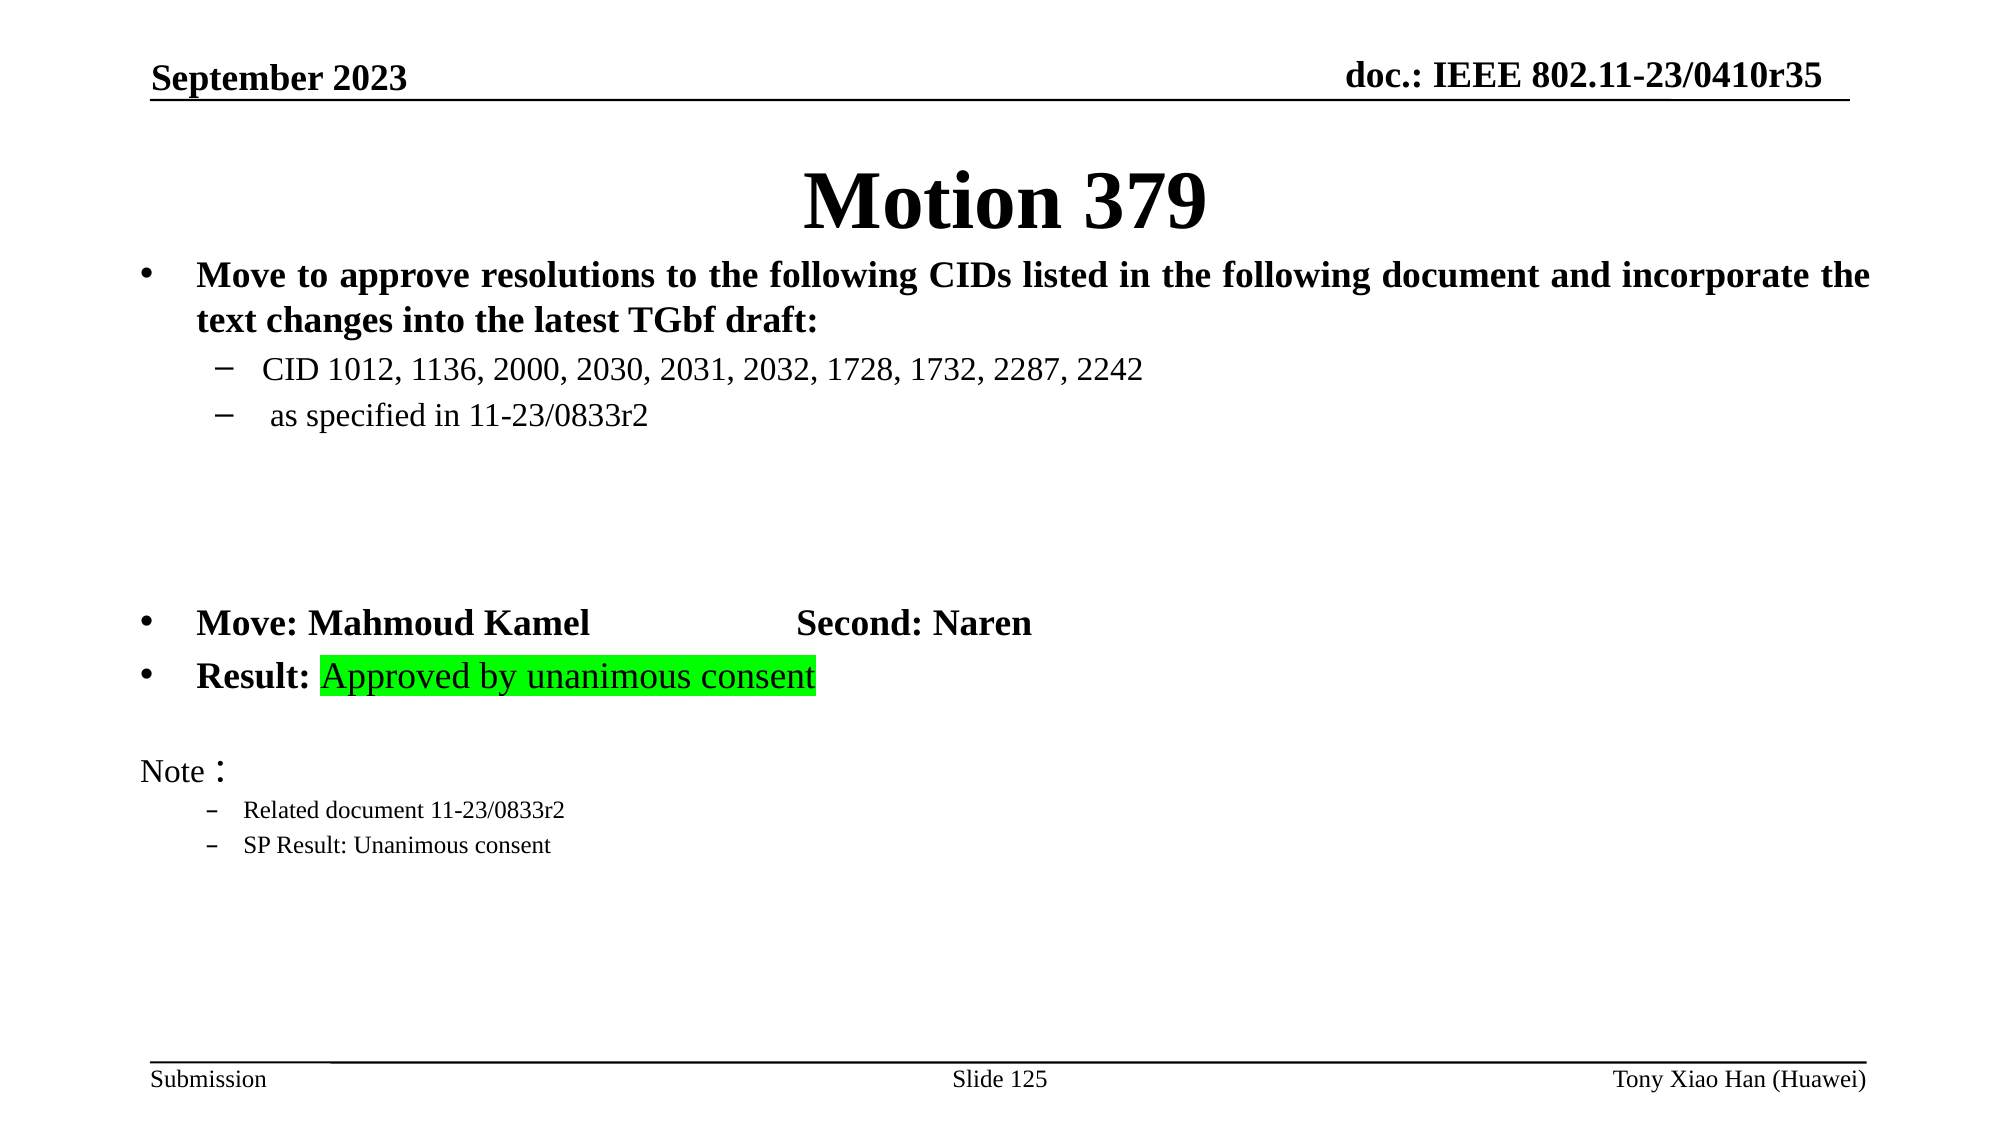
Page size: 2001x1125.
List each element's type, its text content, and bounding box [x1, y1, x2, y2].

text_box Motion 379 [368, 137, 1644, 212]
text_box Move to approve resolutions to the following CIDs listed in the following document and incorporate the text changes into the latest TGbf draft: CID 1012, 1136, 2000, 2030, 2031, 2032, 1728, 1732, 2287, 2242 as specified in 11-23/0833r2 Move: Mahmoud Kamel Second: Naren Result: Approved by unanimous consent Note： Related document 11-23/0833r2 SP Result: Unanimous consent [125, 212, 1888, 900]
